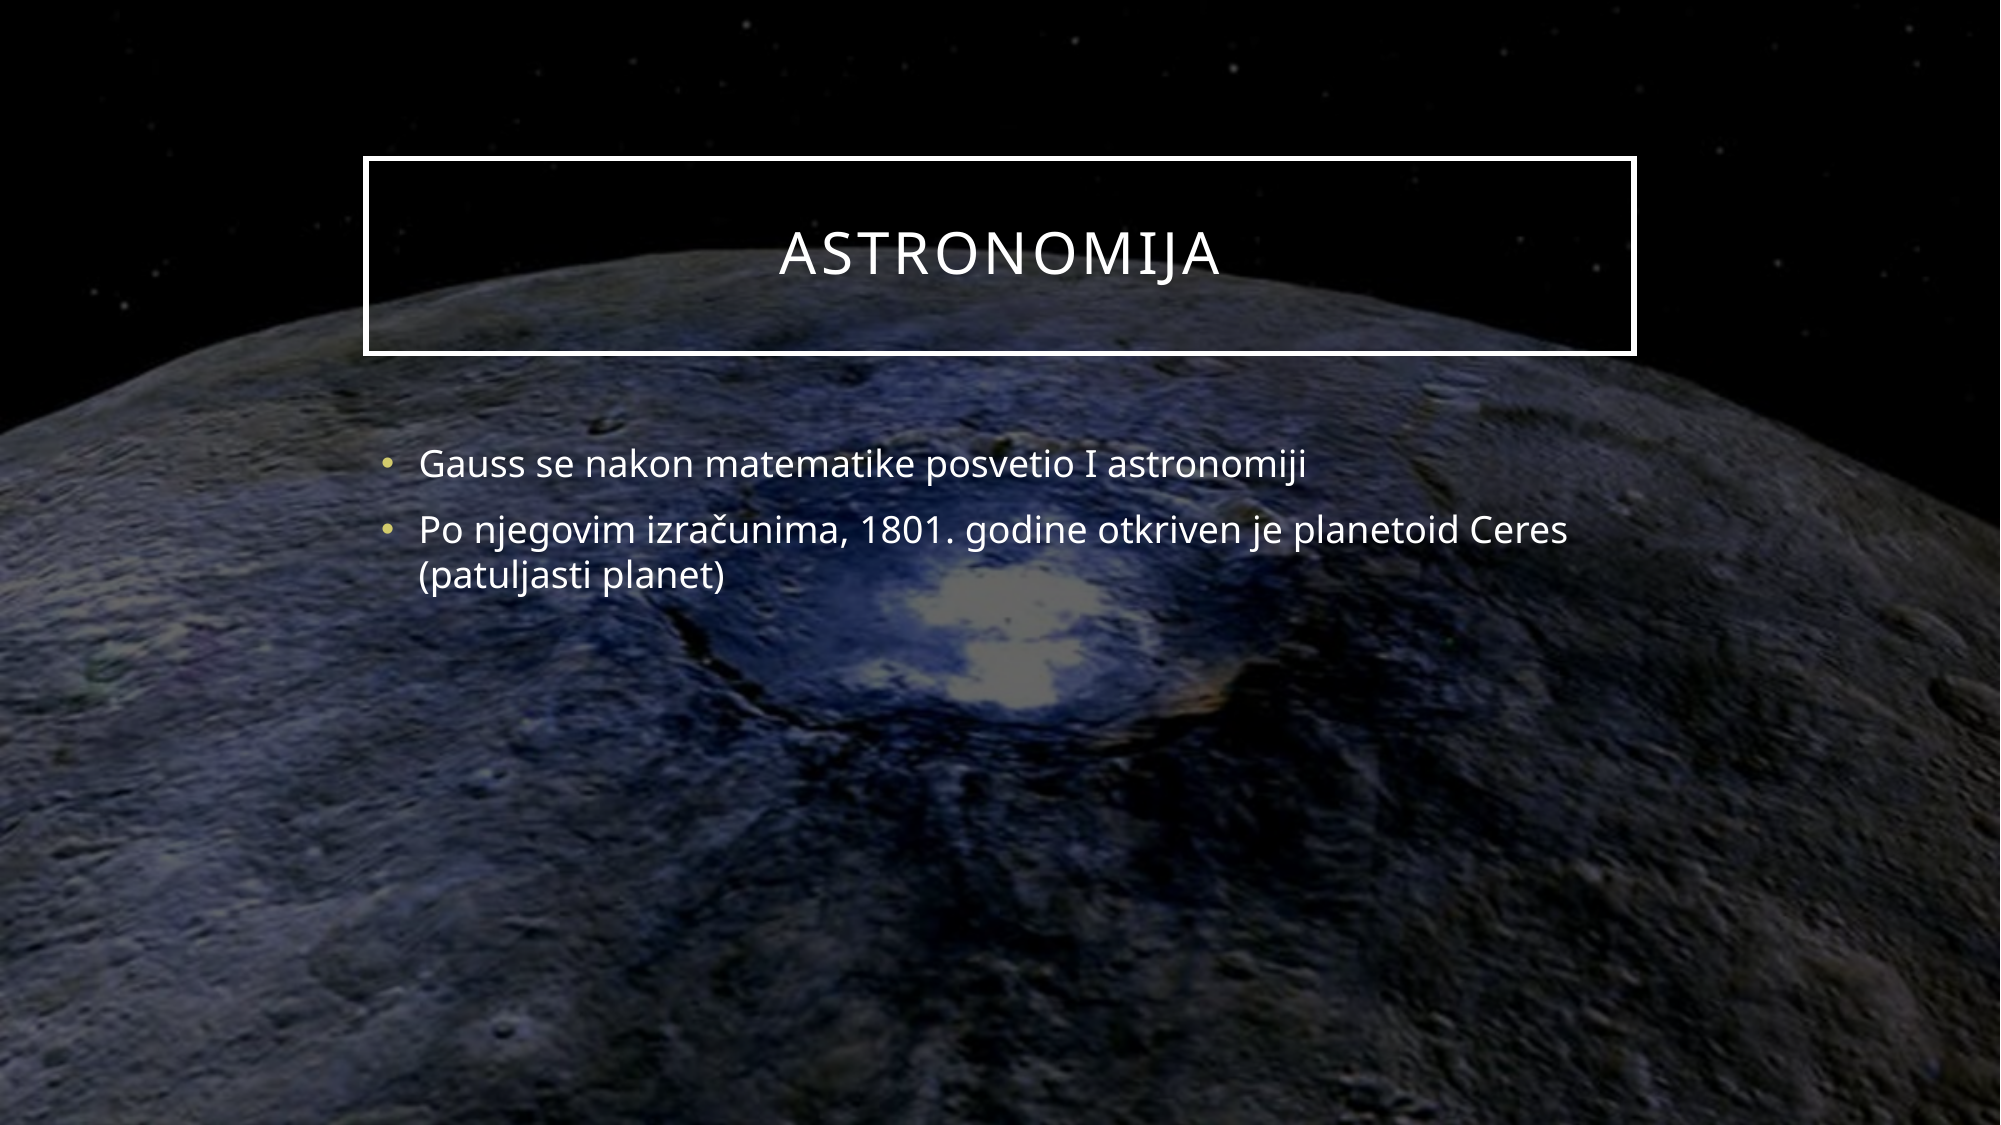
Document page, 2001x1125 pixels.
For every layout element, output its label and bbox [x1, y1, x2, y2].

list [0, 0, 2000, 1125]
